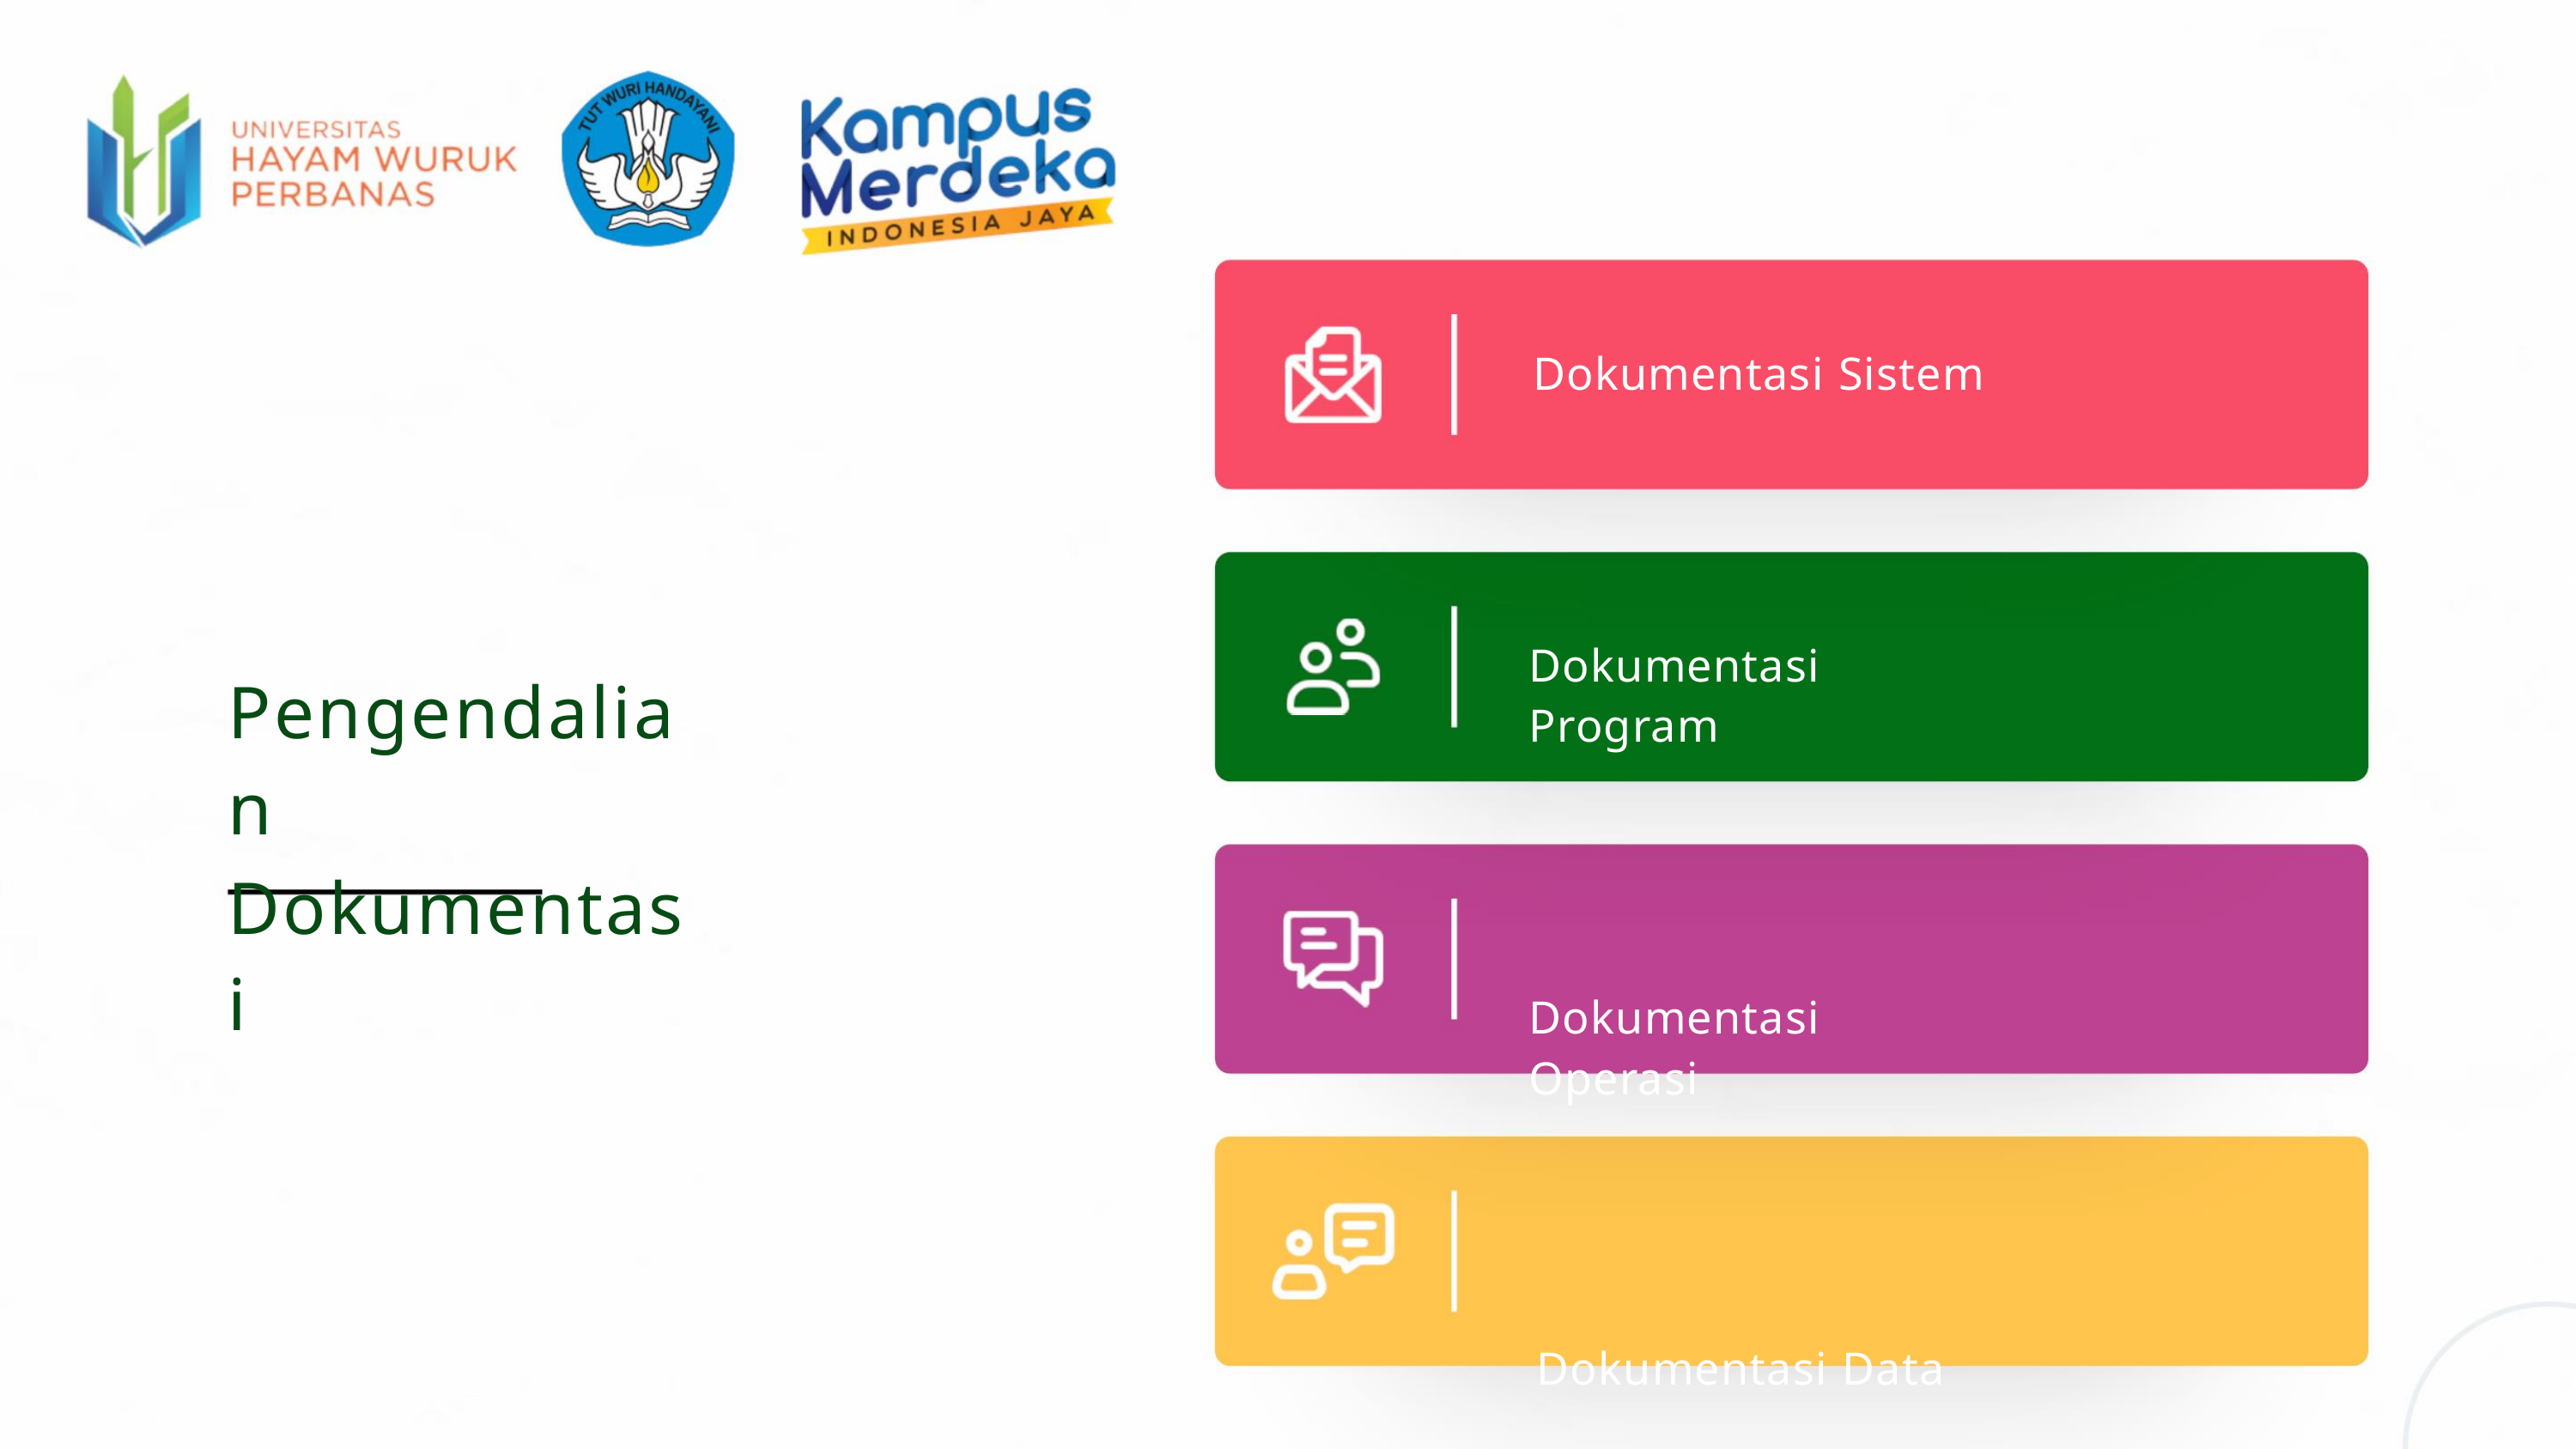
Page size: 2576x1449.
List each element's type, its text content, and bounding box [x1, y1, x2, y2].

text_box Dokumentasi Sistem Dokumentasi Program Dokumentasi Operasi Dokumentasi Data [1528, 338, 2002, 1395]
text_box [0, 0, 2576, 1449]
text_box Pengendalian Dokumentasi [228, 656, 694, 1046]
